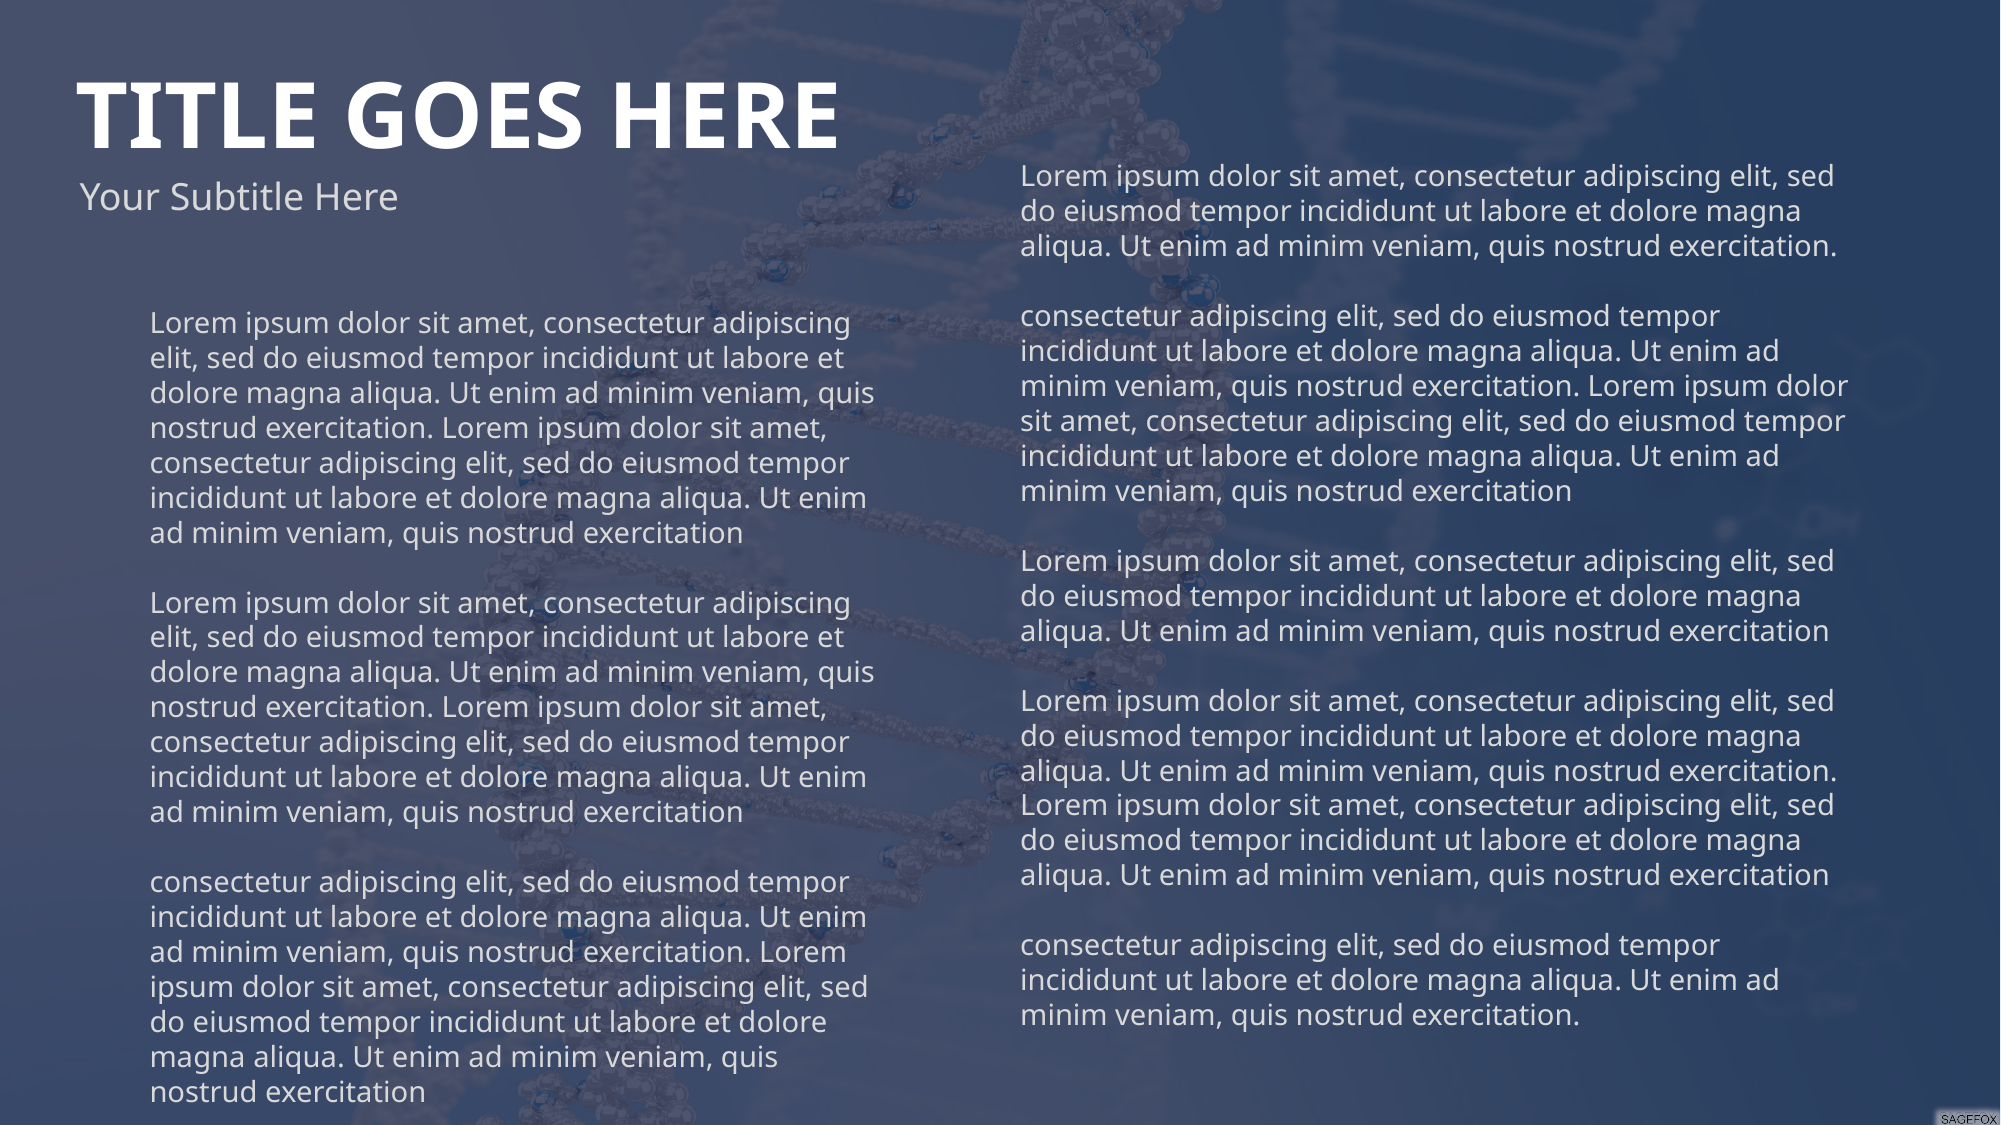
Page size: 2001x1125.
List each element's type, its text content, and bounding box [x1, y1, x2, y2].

picture [1938, 1114, 1999, 1125]
text_box Lorem ipsum dolor sit amet, consectetur adipiscing elit, sed do eiusmod tempor incididunt ut labore et dolore magna aliqua. Ut enim ad minim veniam, quis nostrud exercitation. consectetur adipiscing elit, sed do eiusmod tempor incididunt ut labore et dolore magna aliqua. Ut enim ad minim veniam, quis nostrud exercitation. Lorem ipsum dolor sit amet, consectetur adipiscing elit, sed do eiusmod tempor incididunt ut labore et dolore magna aliqua. Ut enim ad minim veniam, quis nostrud exercitation Lorem ipsum dolor sit amet, consectetur adipiscing elit, sed do eiusmod tempor incididunt ut labore et dolore magna aliqua. Ut enim ad minim veniam, quis nostrud exercitation Lorem ipsum dolor sit amet, consectetur adipiscing elit, sed do eiusmod tempor incididunt ut labore et dolore magna aliqua. Ut enim ad minim veniam, quis nostrud exercitation. Lorem ipsum dolor sit amet, consectetur adipiscing elit, sed do eiusmod tempor incididunt ut labore et dolore magna aliqua. Ut enim ad minim veniam, quis nostrud exercitation consectetur adipiscing elit, sed do eiusmod tempor incididunt ut labore et dolore magna aliqua. Ut enim ad minim veniam, quis nostrud exercitation. [1005, 150, 1876, 1039]
text_box Lorem ipsum dolor sit amet, consectetur adipiscing elit, sed do eiusmod tempor incididunt ut labore et dolore magna aliqua. Ut enim ad minim veniam, quis nostrud exercitation. Lorem ipsum dolor sit amet, consectetur adipiscing elit, sed do eiusmod tempor incididunt ut labore et dolore magna aliqua. Ut enim ad minim veniam, quis nostrud exercitation Lorem ipsum dolor sit amet, consectetur adipiscing elit, sed do eiusmod tempor incididunt ut labore et dolore magna aliqua. Ut enim ad minim veniam, quis nostrud exercitation. Lorem ipsum dolor sit amet, consectetur adipiscing elit, sed do eiusmod tempor incididunt ut labore et dolore magna aliqua. Ut enim ad minim veniam, quis nostrud exercitation consectetur adipiscing elit, sed do eiusmod tempor incididunt ut labore et dolore magna aliqua. Ut enim ad minim veniam, quis nostrud exercitation. Lorem ipsum dolor sit amet, consectetur adipiscing elit, sed do eiusmod tempor incididunt ut labore et dolore magna aliqua. Ut enim ad minim veniam, quis nostrud exercitation [134, 296, 897, 1125]
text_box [60, 49, 1020, 227]
